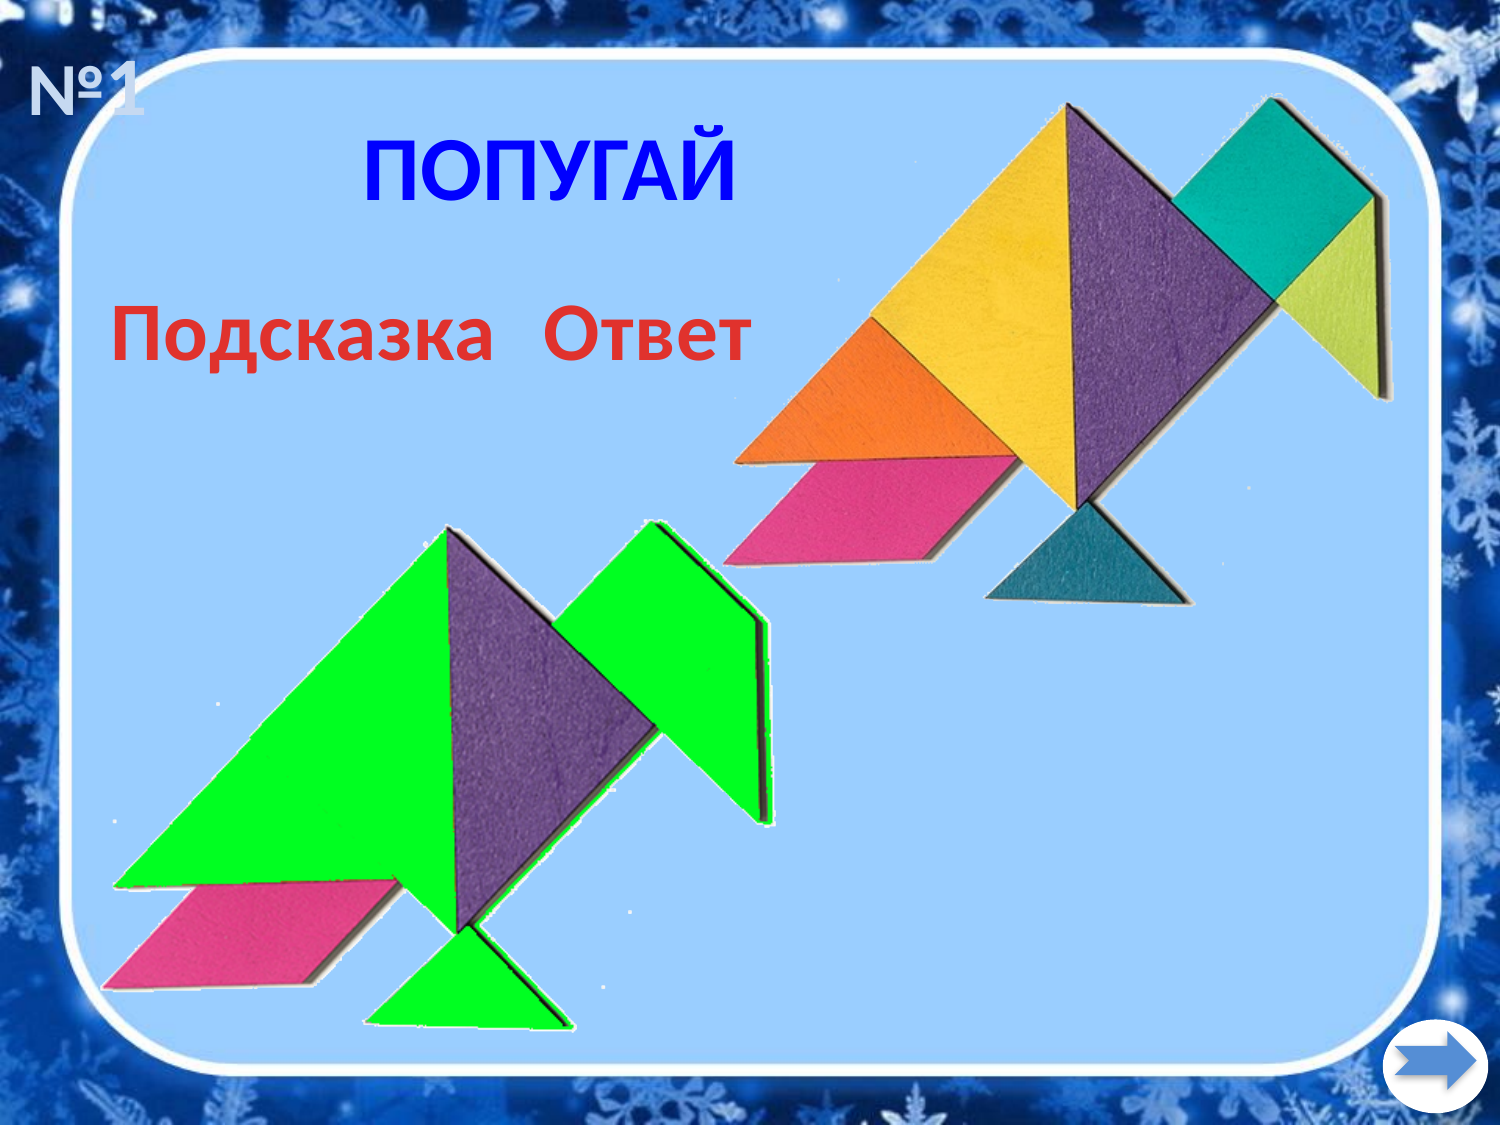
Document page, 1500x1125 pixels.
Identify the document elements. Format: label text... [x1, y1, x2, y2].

text_box Подсказка [95, 269, 512, 385]
text_box №1 [12, 24, 164, 140]
picture [0, 0, 1500, 1125]
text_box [1382, 1019, 1489, 1114]
text_box Ответ [528, 269, 709, 385]
text_box ПОПУГАЙ [117, 70, 985, 258]
